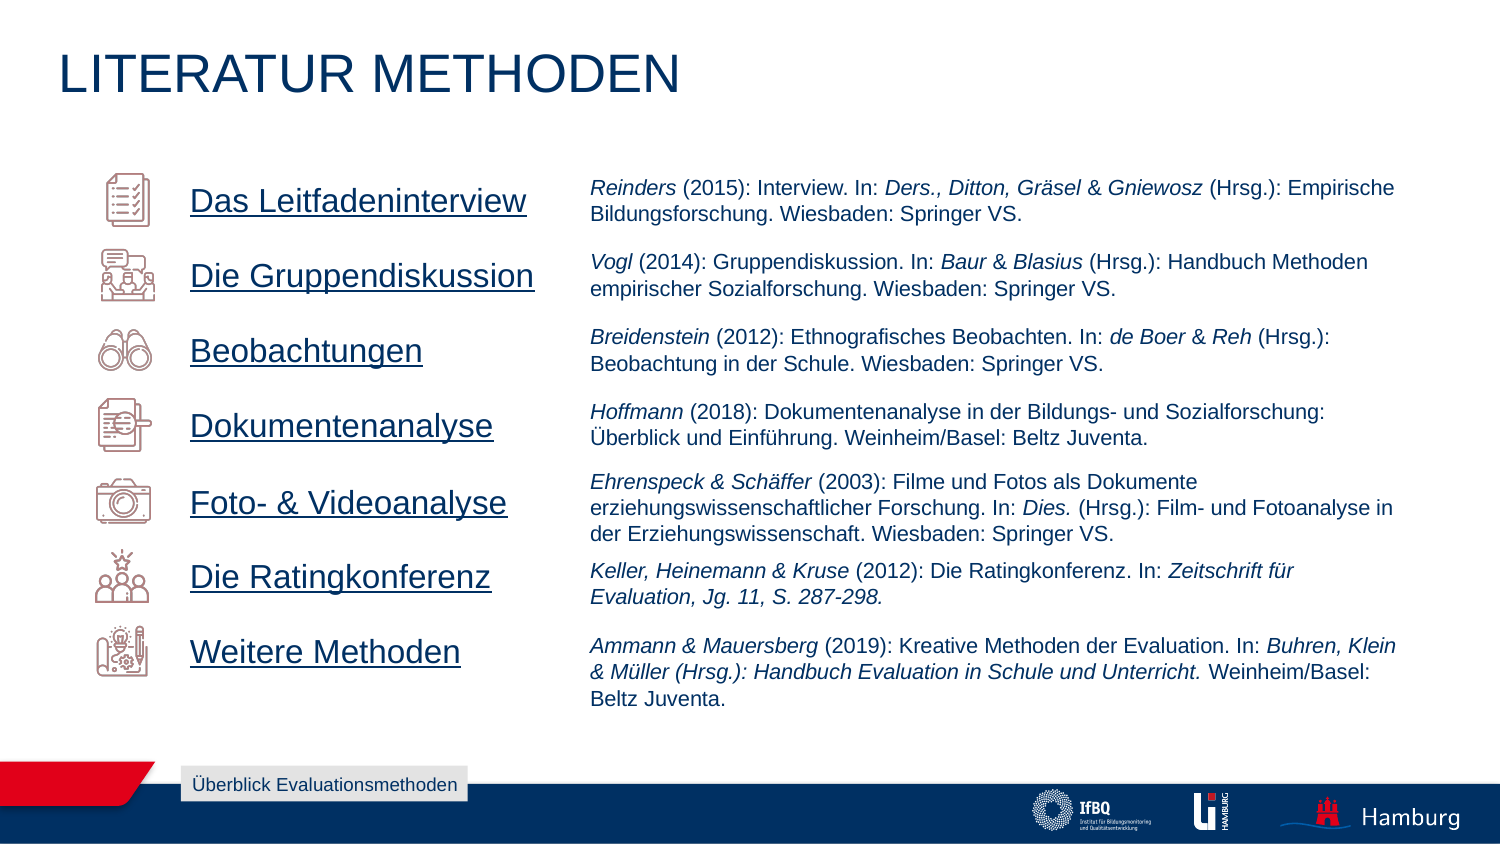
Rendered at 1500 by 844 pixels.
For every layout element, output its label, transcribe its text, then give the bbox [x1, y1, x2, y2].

text_box Die Ratingkonferenz [175, 547, 510, 603]
picture [1032, 789, 1151, 831]
picture [96, 473, 151, 528]
text_box Das Leitfadeninterview [175, 171, 545, 227]
text_box Weitere Methoden [175, 623, 487, 678]
picture [94, 624, 149, 678]
picture [100, 172, 155, 227]
text_box Breidenstein (2012): Ethnografisches Beobachten. In: de Boer & Reh (Hrsg.): Beobachtung in der Schule. Wiesbaden: Springer VS. [575, 315, 1413, 383]
text_box Die Gruppendiskussion [175, 246, 562, 302]
picture [98, 398, 152, 452]
text_box Hoffmann (2018): Dokumentenanalyse in der Bildungs- und Sozialforschung: Überblick und Einführung. Weinheim/Basel: Beltz Juventa. [575, 390, 1413, 458]
text_box Reinders (2015): Interview. In: Ders., Ditton, Gräsel & Gniewosz (Hrsg.): Empirische Bildungsforschung. Wiesbaden: Springer VS. [575, 166, 1413, 234]
picture [100, 247, 155, 302]
title Literatur Methoden [58, 45, 1459, 105]
picture [94, 548, 149, 603]
picture [1194, 793, 1228, 830]
text_box Dokumentenanalyse [175, 397, 510, 452]
text_box Beobachtungen [175, 321, 442, 377]
text_box Ammann & Mauersberg (2019): Kreative Methoden der Evaluation. In: Buhren, Klein & Müller (Hrsg.): Handbuch Evaluation in Schule und Unterricht. Weinheim/Basel: Beltz Juventa. [575, 624, 1427, 718]
text_box Vogl (2014): Gruppendiskussion. In: Baur & Blasius (Hrsg.): Handbuch Methoden empirischer Sozialforschung. Wiesbaden: Springer VS. [575, 240, 1413, 308]
text_box Ehrenspeck & Schäffer (2003): Filme und Fotos als Dokumente erziehungswissenschaftlicher Forschung. In: Dies. (Hrsg.): Film- und Fotoanalyse in der Erziehungswissenschaft. Wiesbaden: Springer VS. [575, 459, 1435, 554]
picture [98, 322, 152, 377]
text_box Foto- & Videoanalyse [175, 473, 526, 529]
text_box Keller, Heinemann & Kruse (2012): Die Ratingkonferenz. In: Zeitschrift für Evaluation, Jg. 11, S. 287-298. [575, 554, 1413, 617]
footer Überblick Evaluationsmethoden [180, 765, 468, 802]
